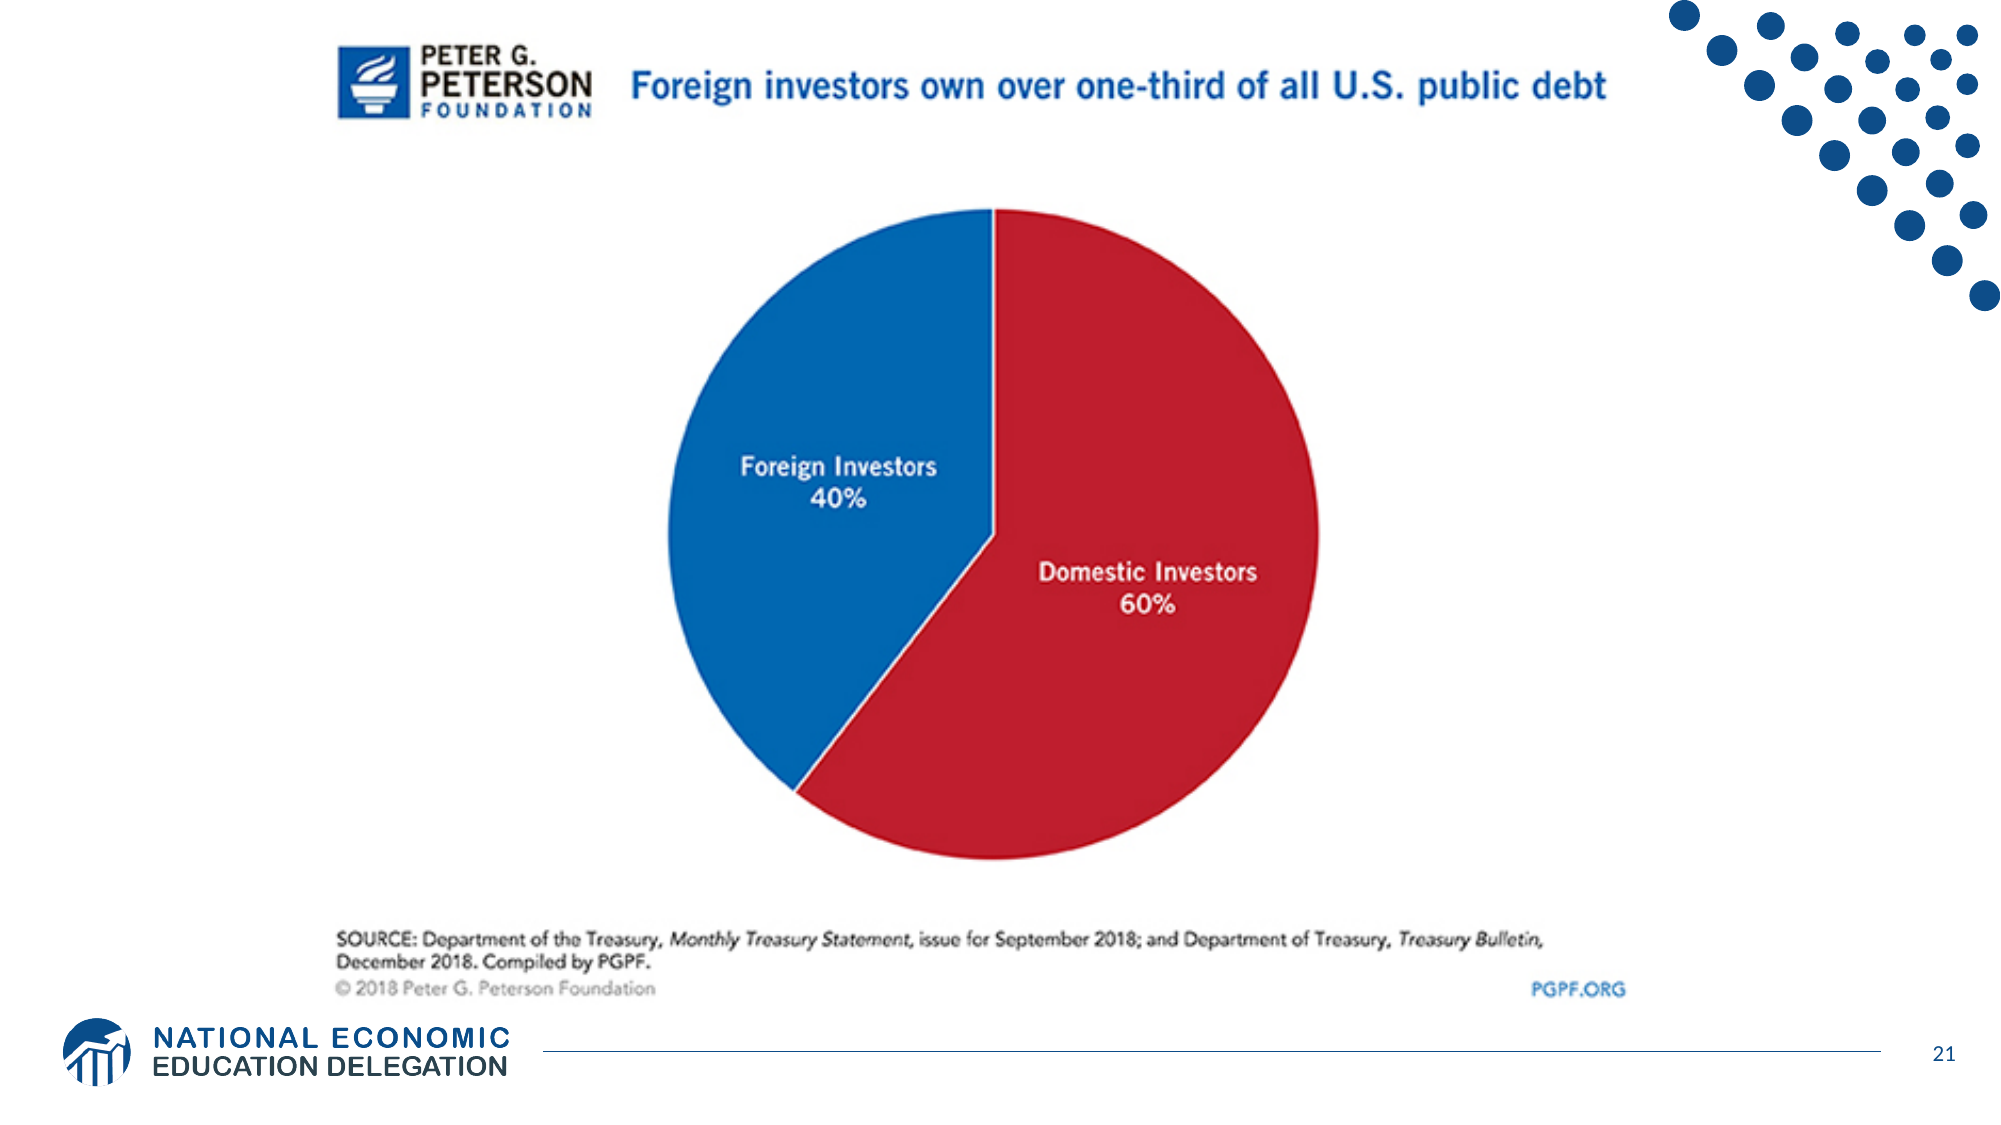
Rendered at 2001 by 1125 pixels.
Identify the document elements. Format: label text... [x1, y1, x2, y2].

slide_number 21 [1521, 1022, 1972, 1082]
picture [55, 0, 1664, 1091]
